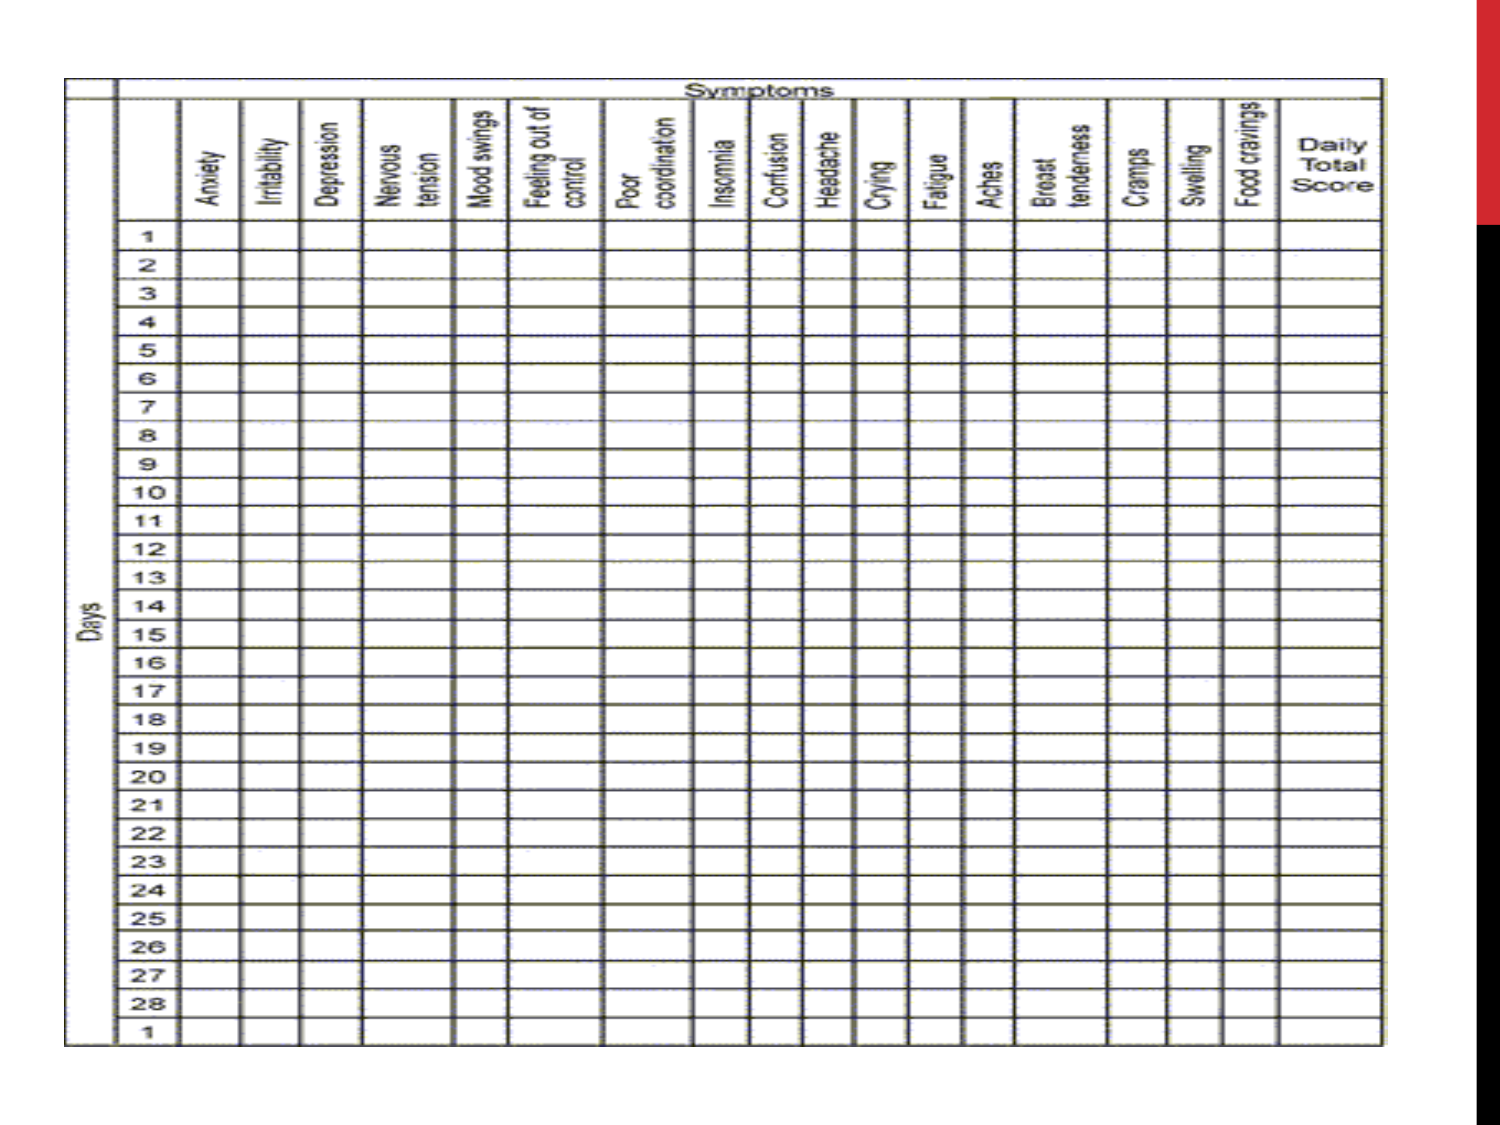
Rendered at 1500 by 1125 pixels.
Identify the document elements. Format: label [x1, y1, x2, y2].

picture [64, 77, 1389, 1048]
